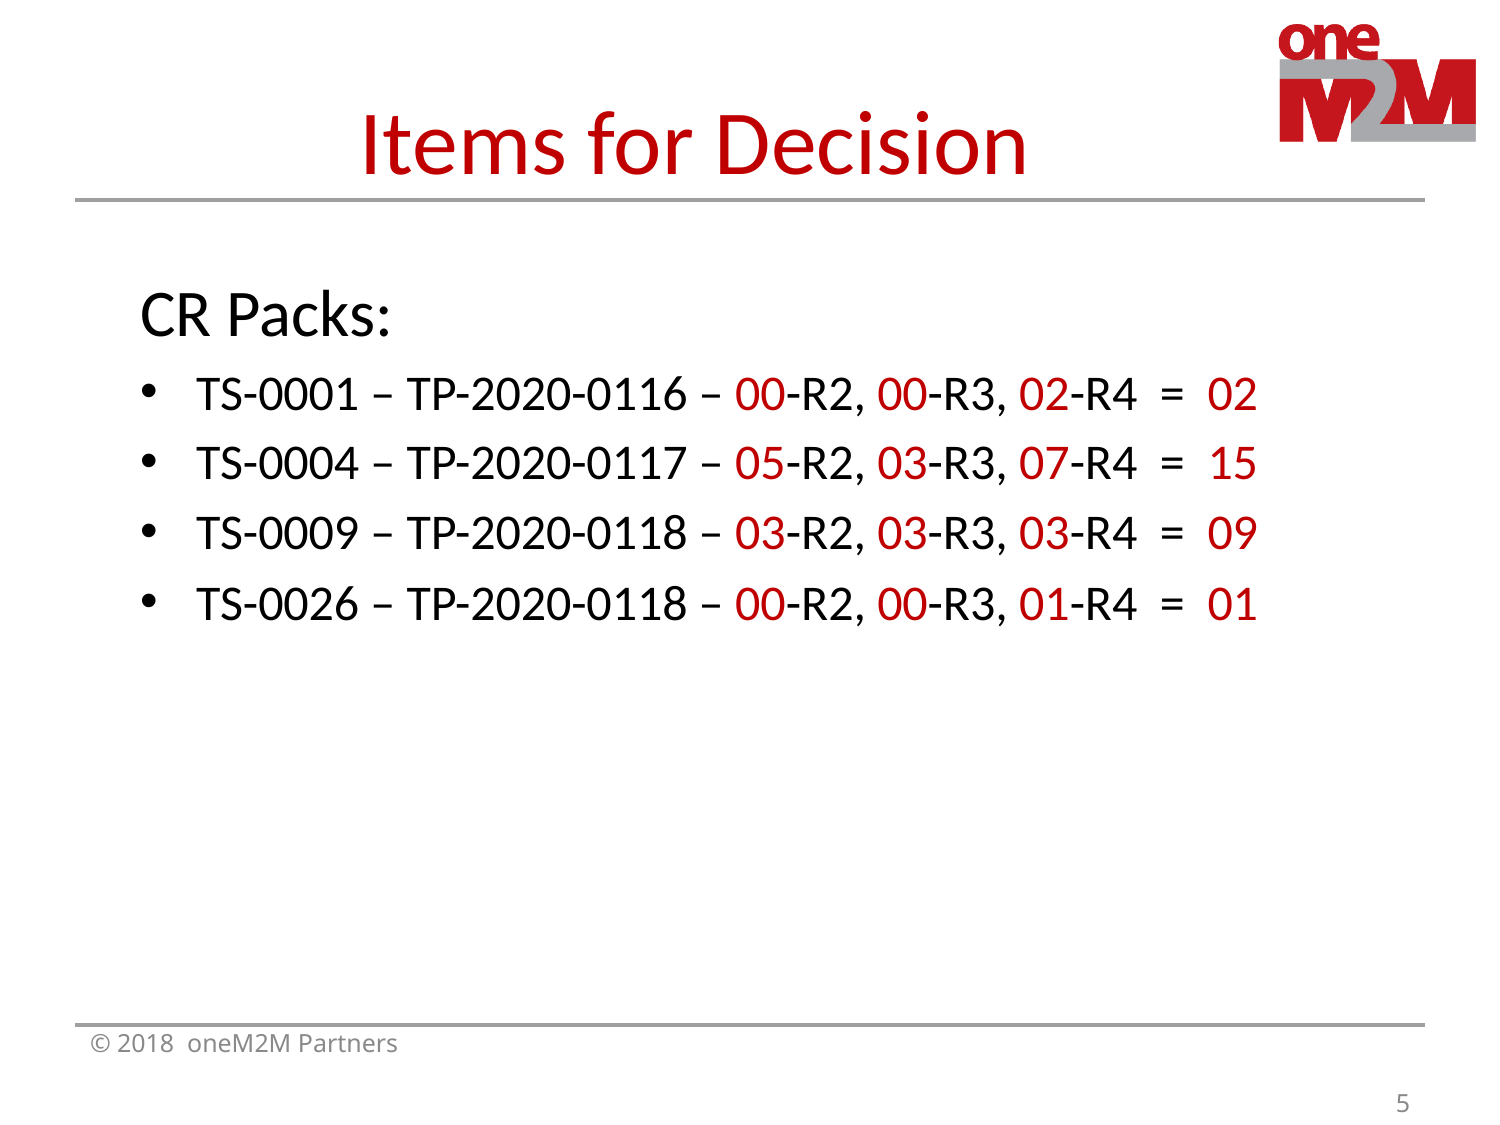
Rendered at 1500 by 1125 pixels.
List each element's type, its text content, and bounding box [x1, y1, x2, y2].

list CR Packs: TS-0001 – TP-2020-0116 – 00-R2, 00-R3, 02-R4 = 02 TS-0004 – TP-2020-0117 – 05-R2, 03-R3, 07-R4 = 15 TS-0009 – TP-2020-0118 – 03-R2, 03-R3, 03-R4 = 09 TS-0026 – TP-2020-0118 – 00-R2, 00-R3, 01-R4 = 01 [125, 262, 1450, 988]
picture [1254, 0, 1500, 168]
title Items for Decision [20, 75, 1371, 263]
slide_number © 2018 oneM2M Partners 5 [75, 1025, 1425, 1125]
